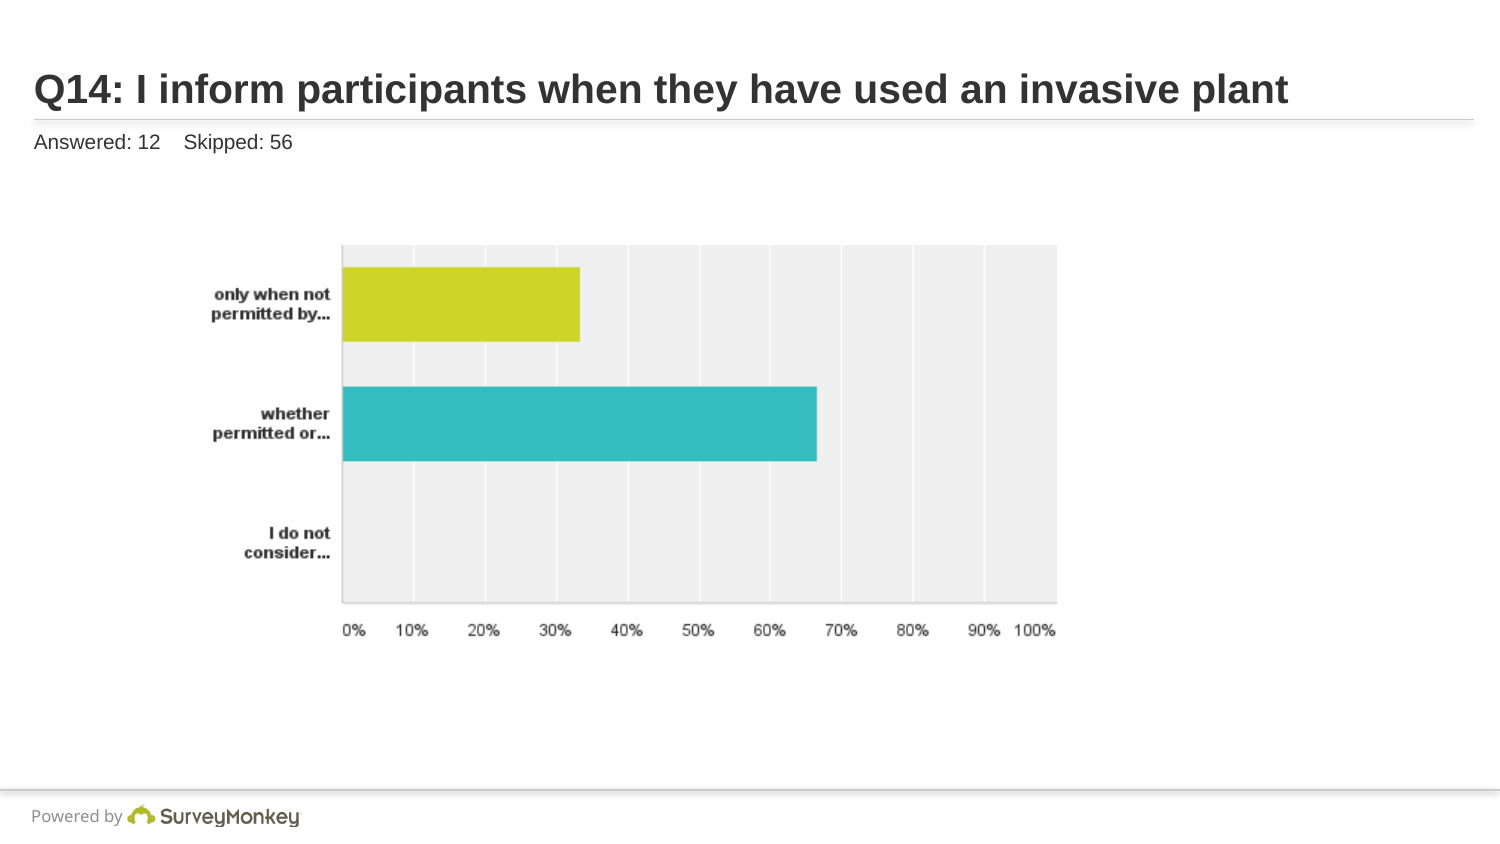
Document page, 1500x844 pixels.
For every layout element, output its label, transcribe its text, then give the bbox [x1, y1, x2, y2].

title Q14: I inform participants when they have used an invasive plant [18, 54, 1369, 119]
list Answered: 12 Skipped: 56 [18, 120, 894, 162]
picture [171, 245, 1057, 678]
